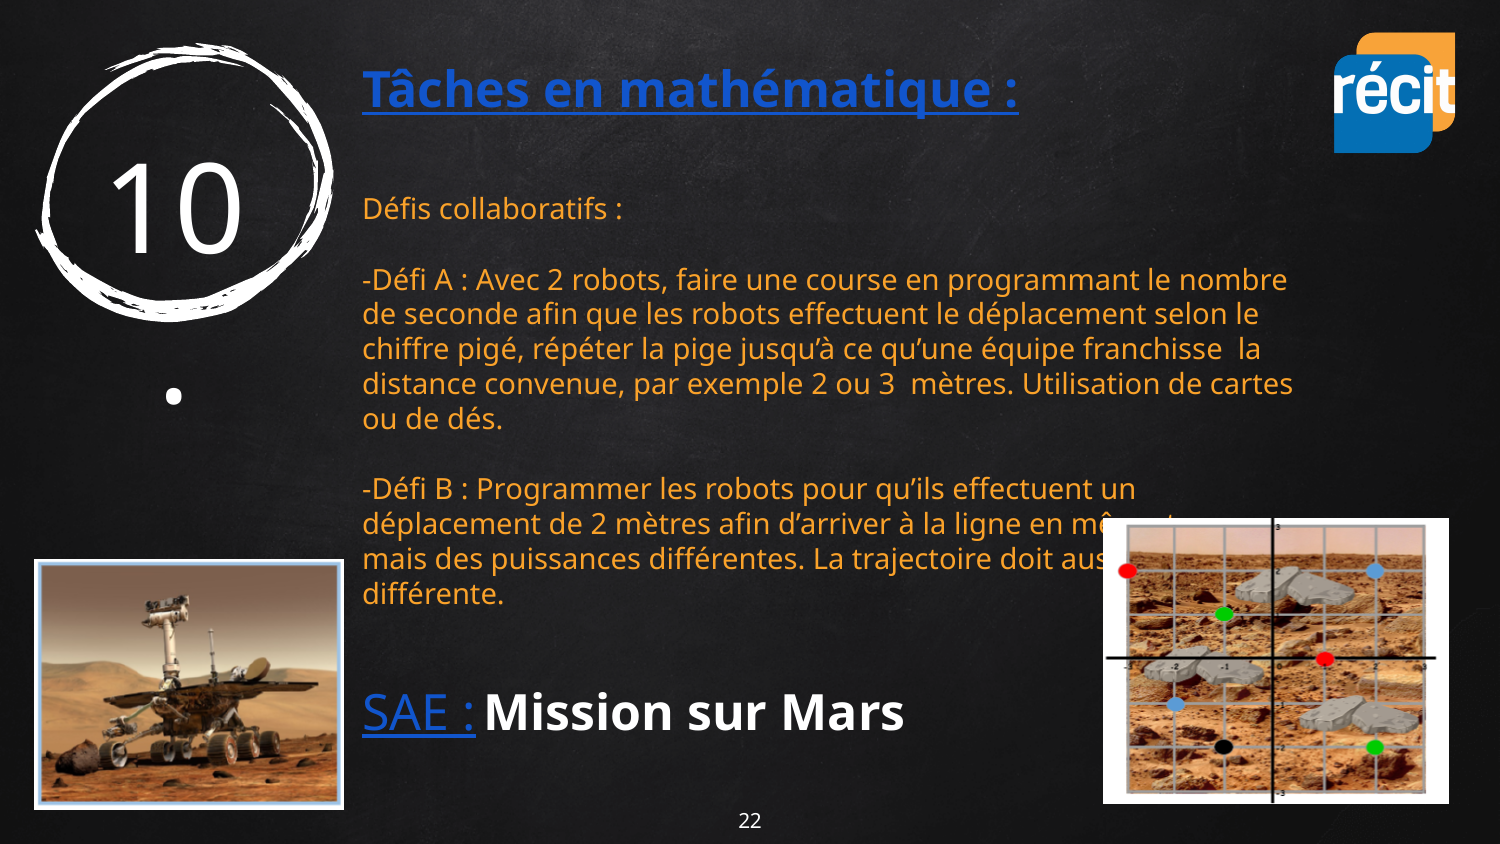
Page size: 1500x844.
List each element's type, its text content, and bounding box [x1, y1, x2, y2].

slide_number 22 [705, 792, 795, 844]
text_box 10. [81, 113, 268, 246]
picture [0, 0, 1500, 844]
text_box [34, 42, 335, 323]
title Tâches en mathématique : Défis collaboratifs : -Défi A : Avec 2 robots, faire une course en programmant le nombre de seconde afin que les robots effectuent le déplacement selon le chiffre pigé, répéter la pige jusqu’à ce qu’une équipe franchisse la distance convenue, par exemple 2 ou 3 mètres. Utilisation de cartes ou de dés. -Défi B : Programmer les robots pour qu’ils effectuent un déplacement de 2 mètres afin d’arriver à la ligne en même temps, mais des puissances différentes. La trajectoire doit aussi être différente. SAE : Mission sur Mars [347, 42, 1335, 818]
